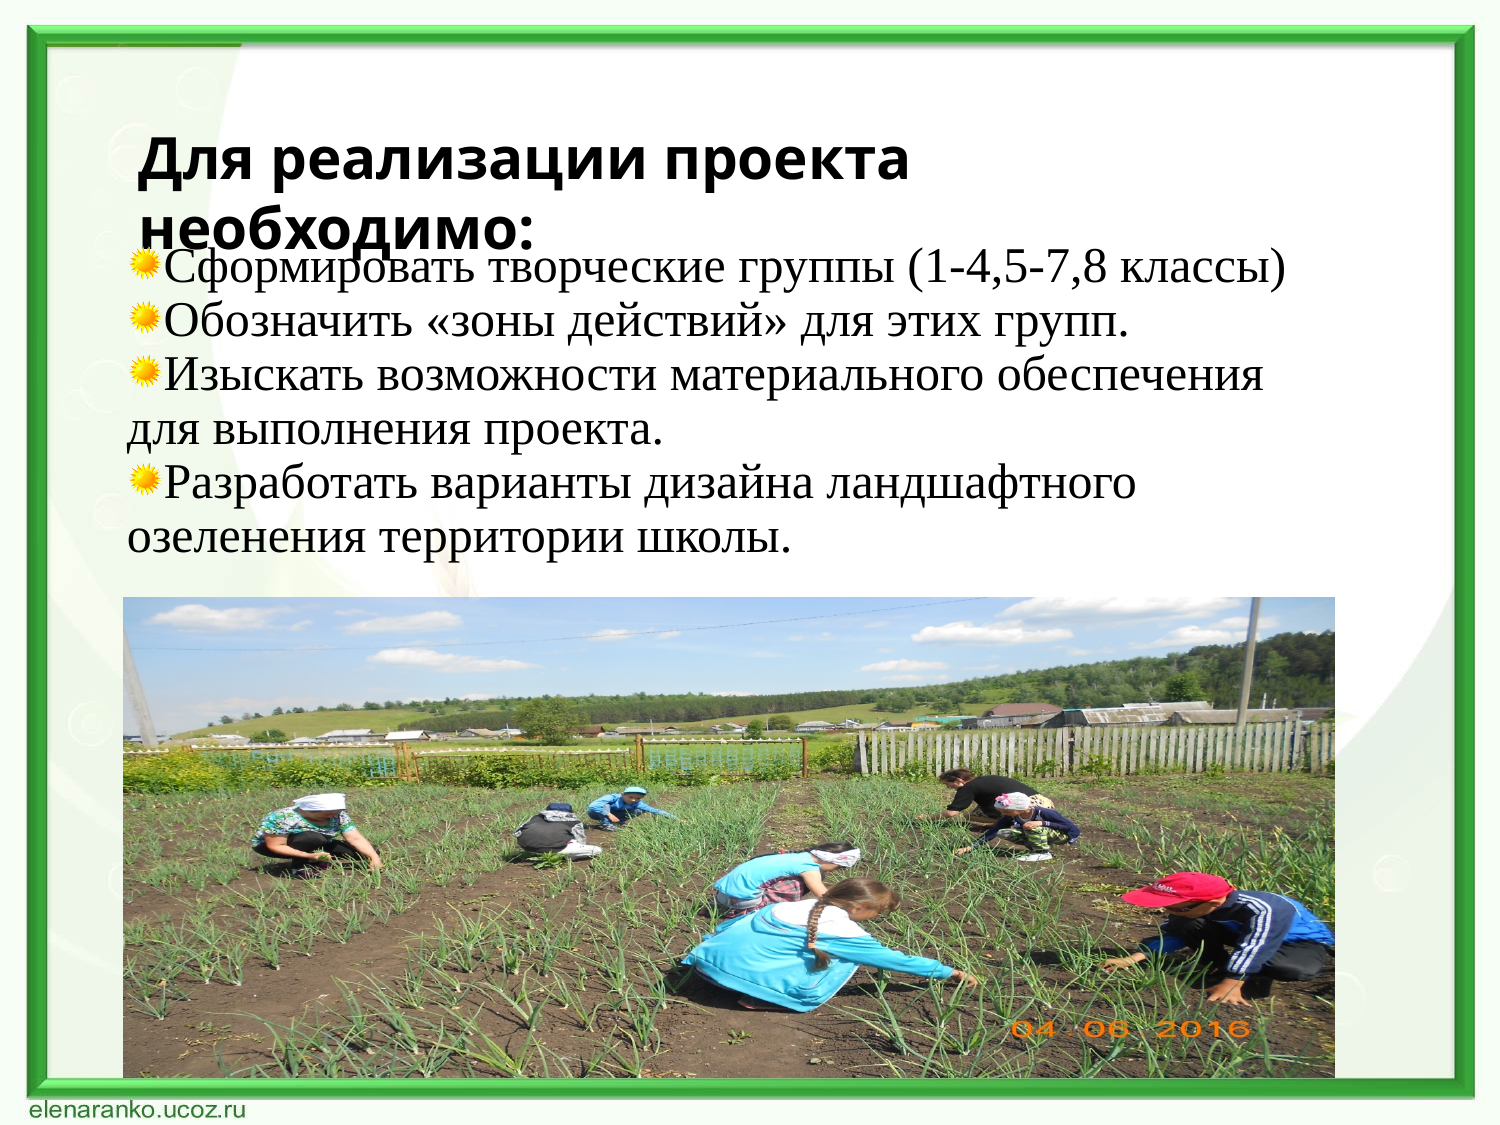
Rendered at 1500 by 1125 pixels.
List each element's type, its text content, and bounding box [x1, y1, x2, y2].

picture [0, 0, 1500, 1125]
text_box Для реализации проекта необходимо: [123, 113, 1329, 269]
text_box Сформировать творческие группы (1-4,5-7,8 классы) Обозначить «зоны действий» для этих групп. Изыскать возможности материального обеспечения для выполнения проекта. Разработать варианты дизайна ландшафтного озеленения территории школы. [112, 231, 1306, 571]
